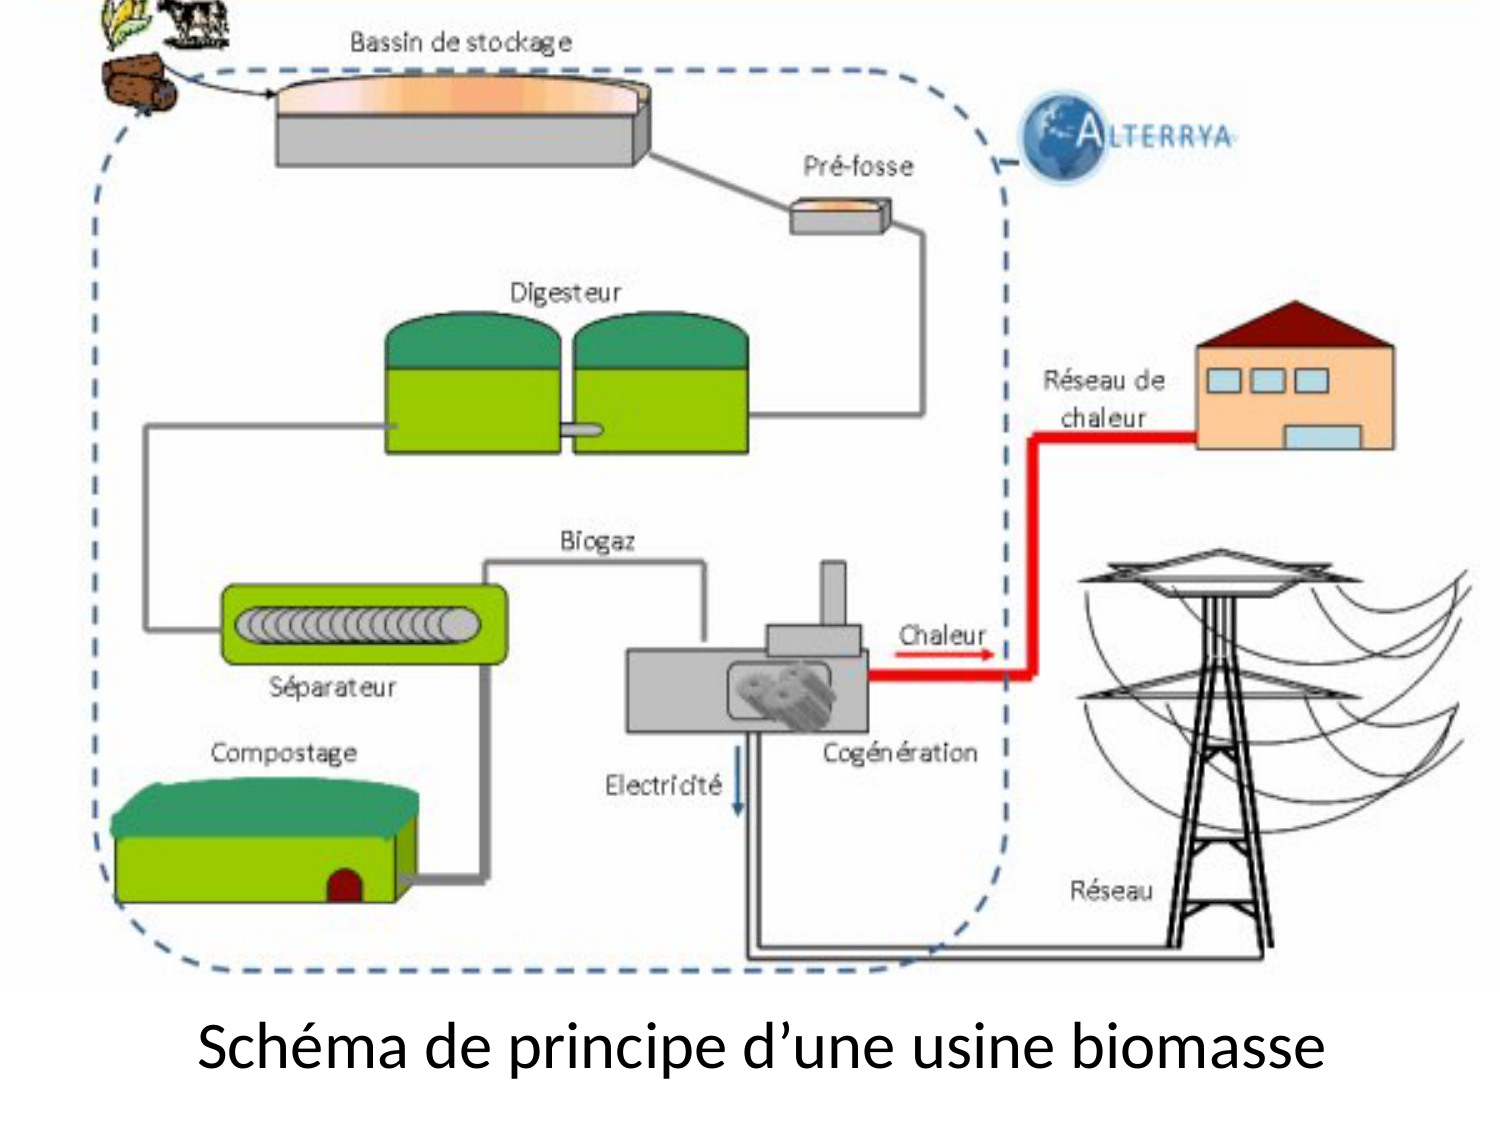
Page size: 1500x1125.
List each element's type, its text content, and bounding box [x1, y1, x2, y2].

picture [0, 0, 1500, 985]
text_box Schéma de principe d’une usine biomasse [182, 994, 1343, 1089]
